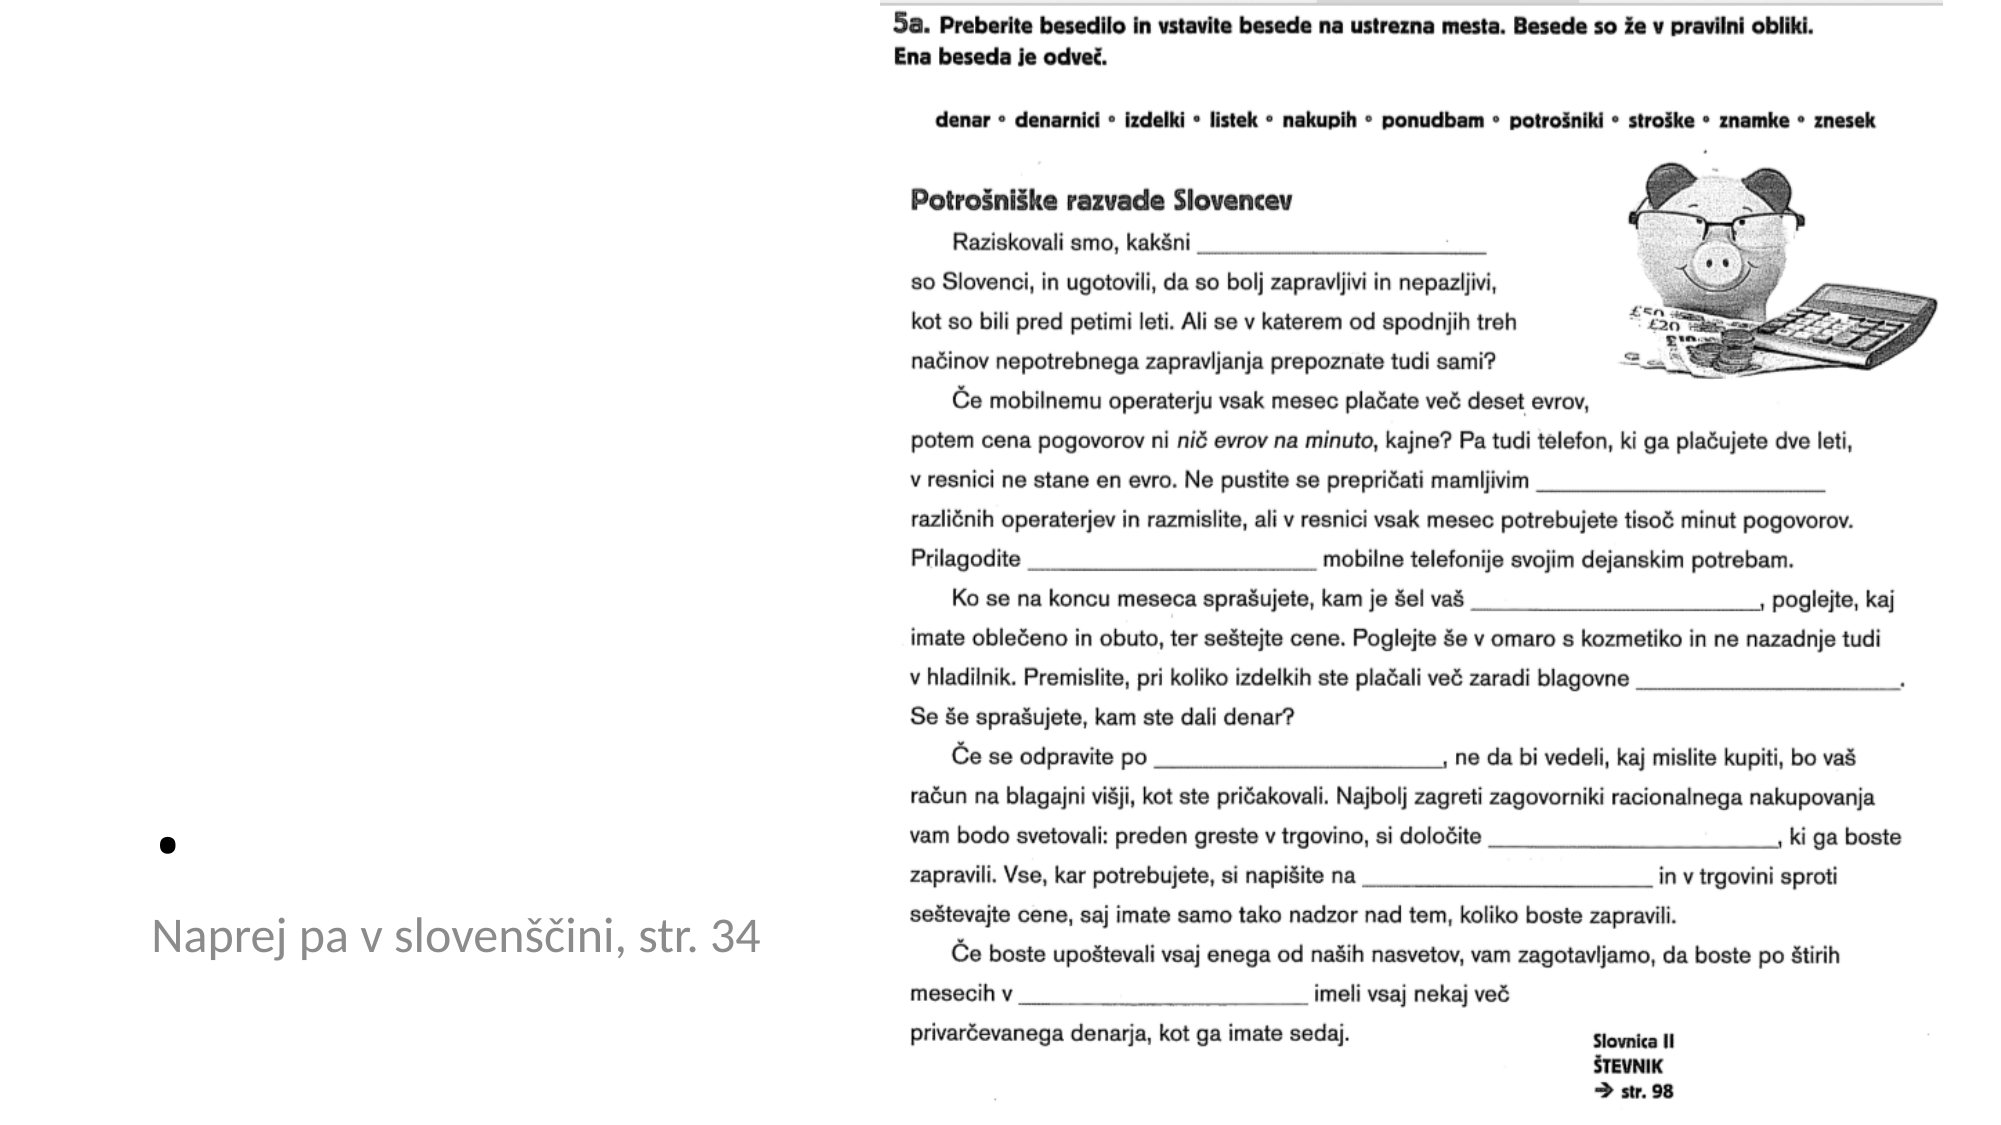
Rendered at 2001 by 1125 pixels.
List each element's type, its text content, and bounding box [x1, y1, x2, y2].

picture [880, 0, 1943, 1110]
list Naprej pa v slovenščini, str. 34 [136, 901, 880, 999]
title . [136, 280, 880, 888]
